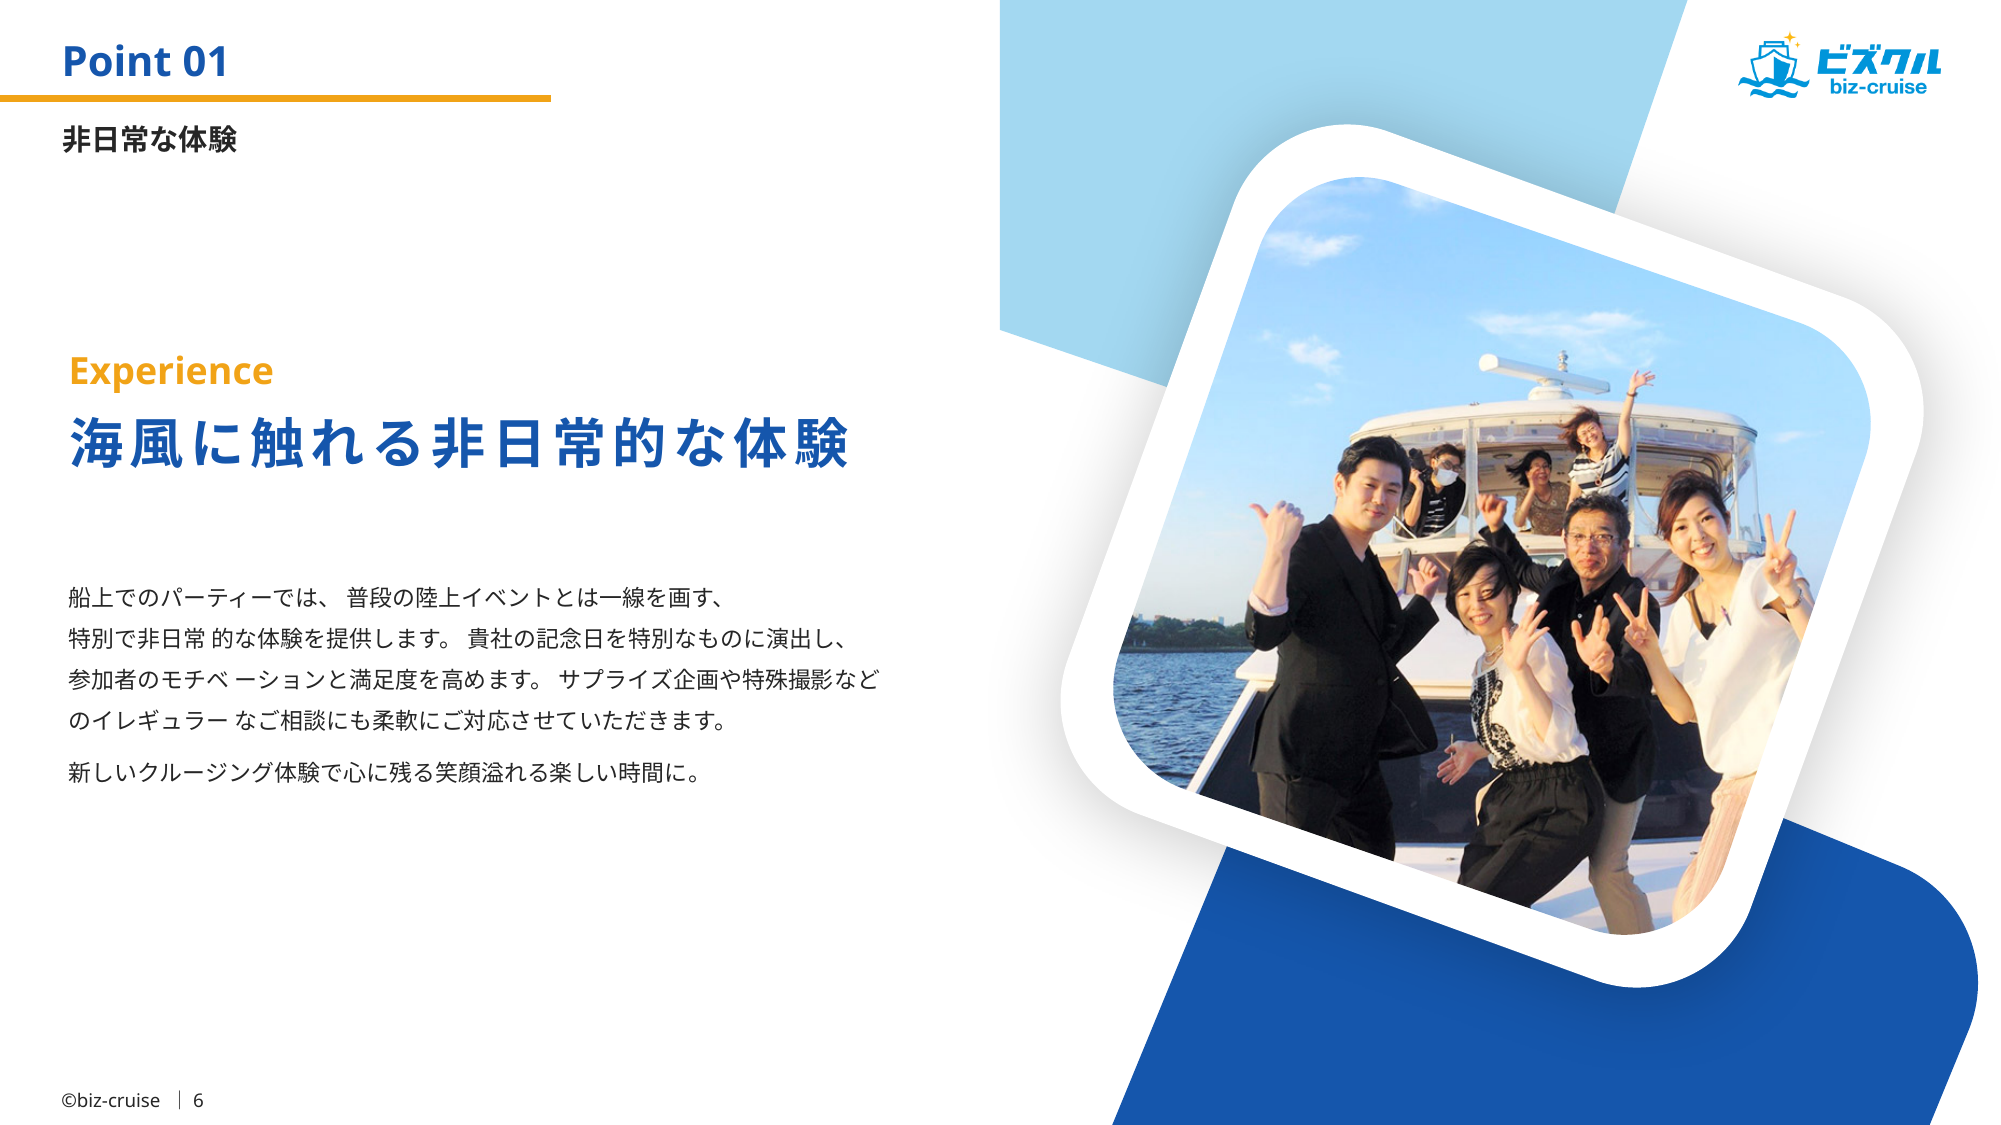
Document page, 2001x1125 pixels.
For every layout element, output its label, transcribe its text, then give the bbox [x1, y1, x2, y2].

picture [1772, 48, 1786, 55]
picture [1112, 176, 1872, 936]
text_box 海風に触れる非日常的な体験 [54, 401, 1055, 482]
picture [1772, 85, 1778, 92]
text_box 船上でのパーティーでは、 普段の陸上イベントとは一線を画す、 特別で非日常 的な体験を提供します。 貴社の記念日を特別なものに演出し、 参加者のモチベ ーションと満足度を高めます。 サプライズ企画や特殊撮影などのイレギュラー なご相談にも柔軟にご対応させていただきます。 新しいクルージング体験で心に残る笑顔溢れる楽しい時間に。 [53, 562, 906, 794]
text_box Experience [53, 339, 609, 400]
picture [1772, 30, 1941, 98]
title Point 01 [46, 30, 1772, 97]
picture [1772, 53, 1794, 78]
text_box 非日常な体験 [47, 103, 1773, 175]
